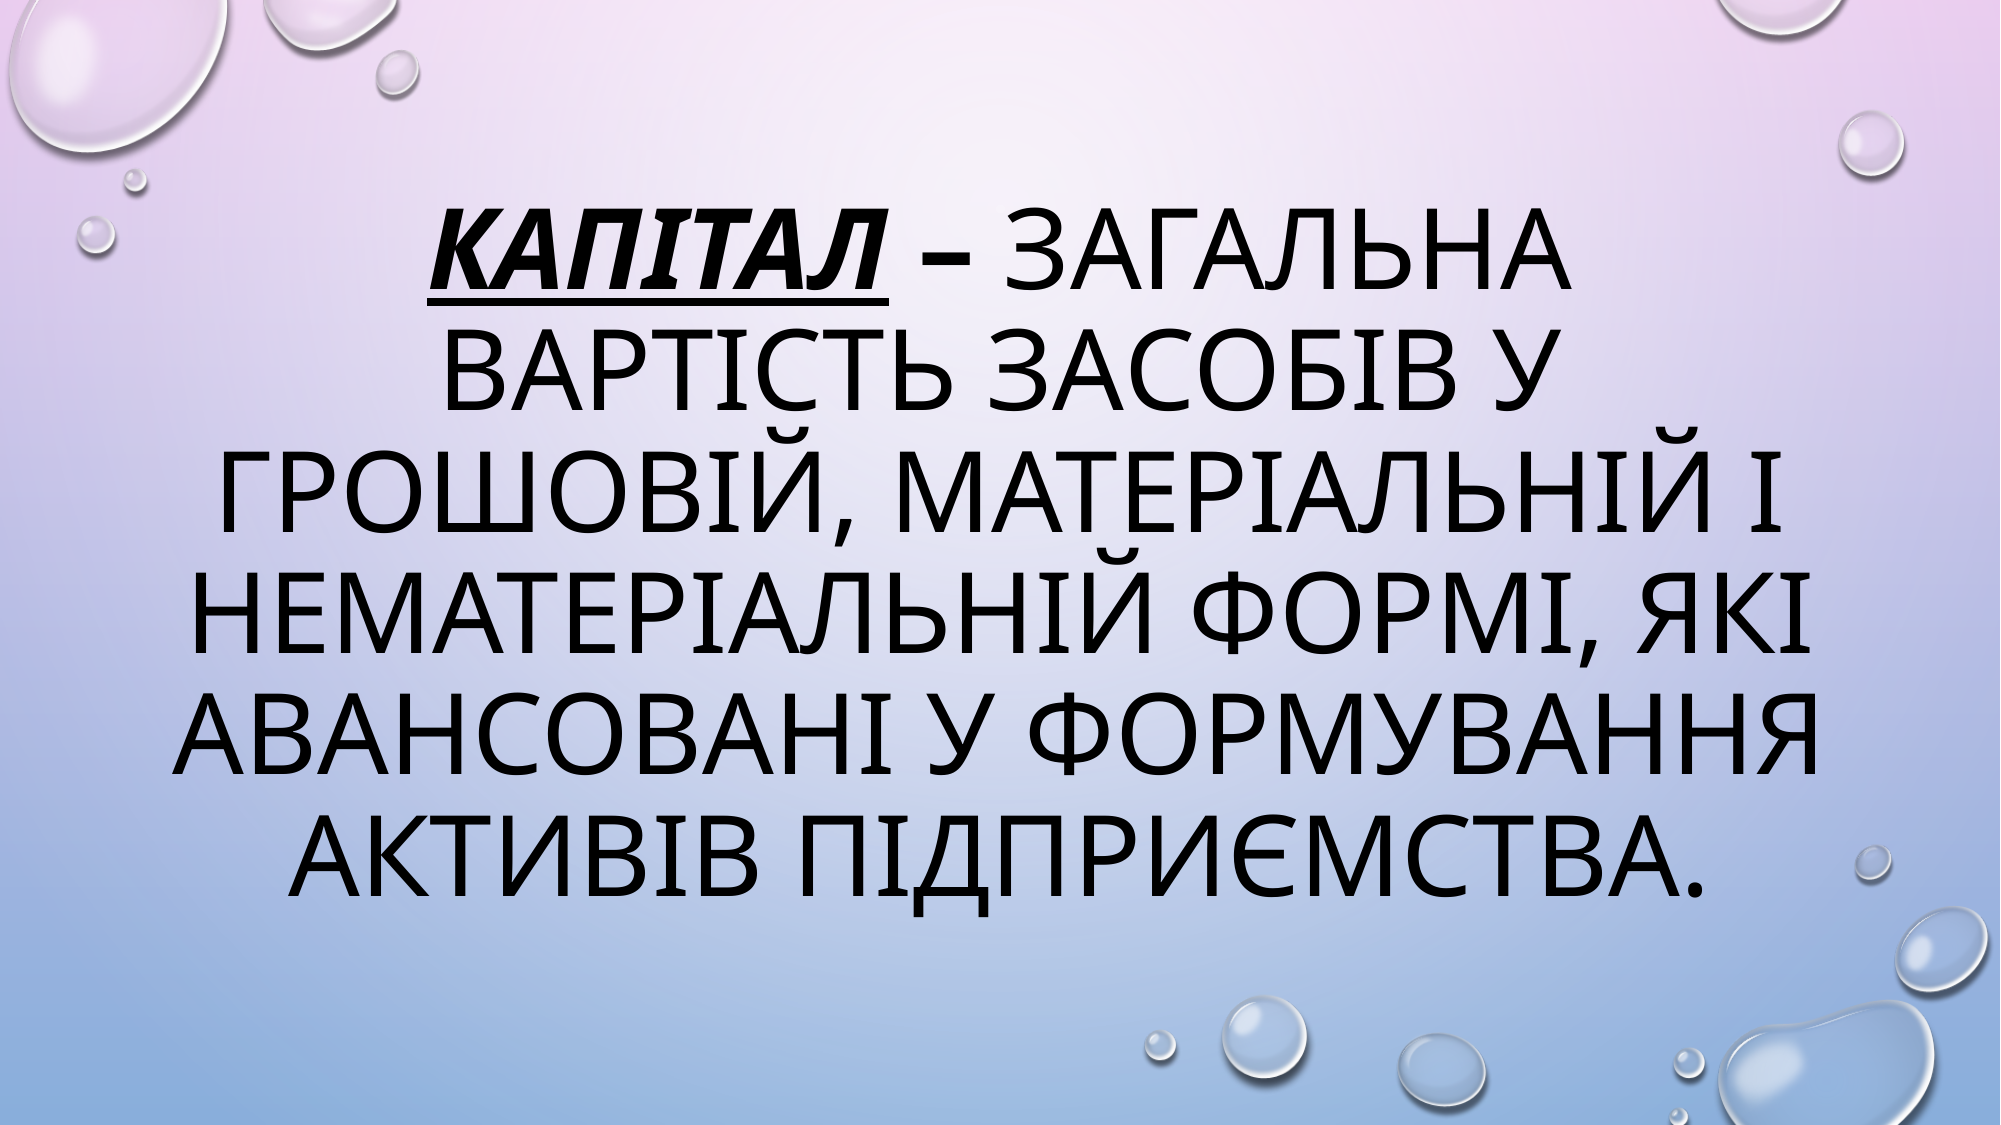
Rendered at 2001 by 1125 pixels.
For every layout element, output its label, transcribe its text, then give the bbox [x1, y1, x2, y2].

picture [0, 0, 2000, 1125]
title Капітал – загальна вартість засобів у грошовій, матеріальній і нематеріальній формі, які авансовані у формування активів підприємства. [149, 101, 1851, 1012]
